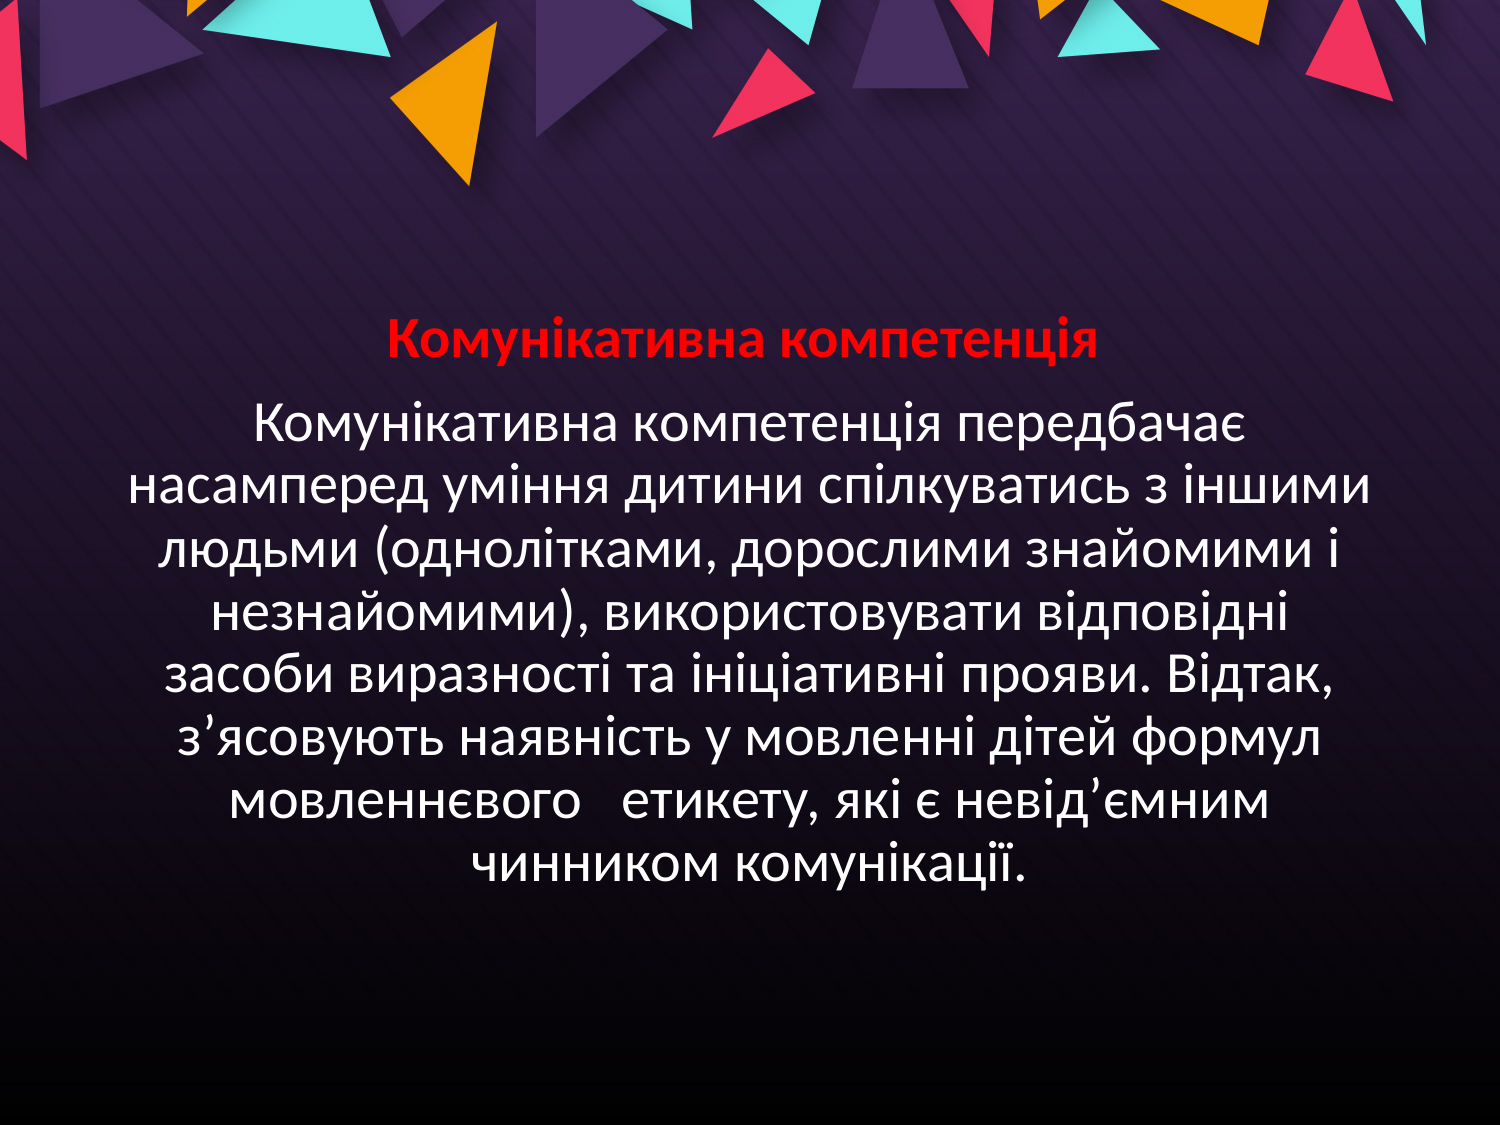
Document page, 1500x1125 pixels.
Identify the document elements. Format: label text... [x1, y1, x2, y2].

picture [0, 0, 1500, 1125]
list Комунікативна компетенція Комунікативна компетенція передбачає насамперед уміння дитини спілкуватись з іншими людьми (однолітками, дорослими знайомими і незнайомими), використовувати відповідні засоби виразності та ініціативні прояви. Відтак, з’ясовують наявність у мовленні дітей формул мовленнєвого етикету, які є невід’ємним чинником комунікації. [103, 299, 1397, 1014]
